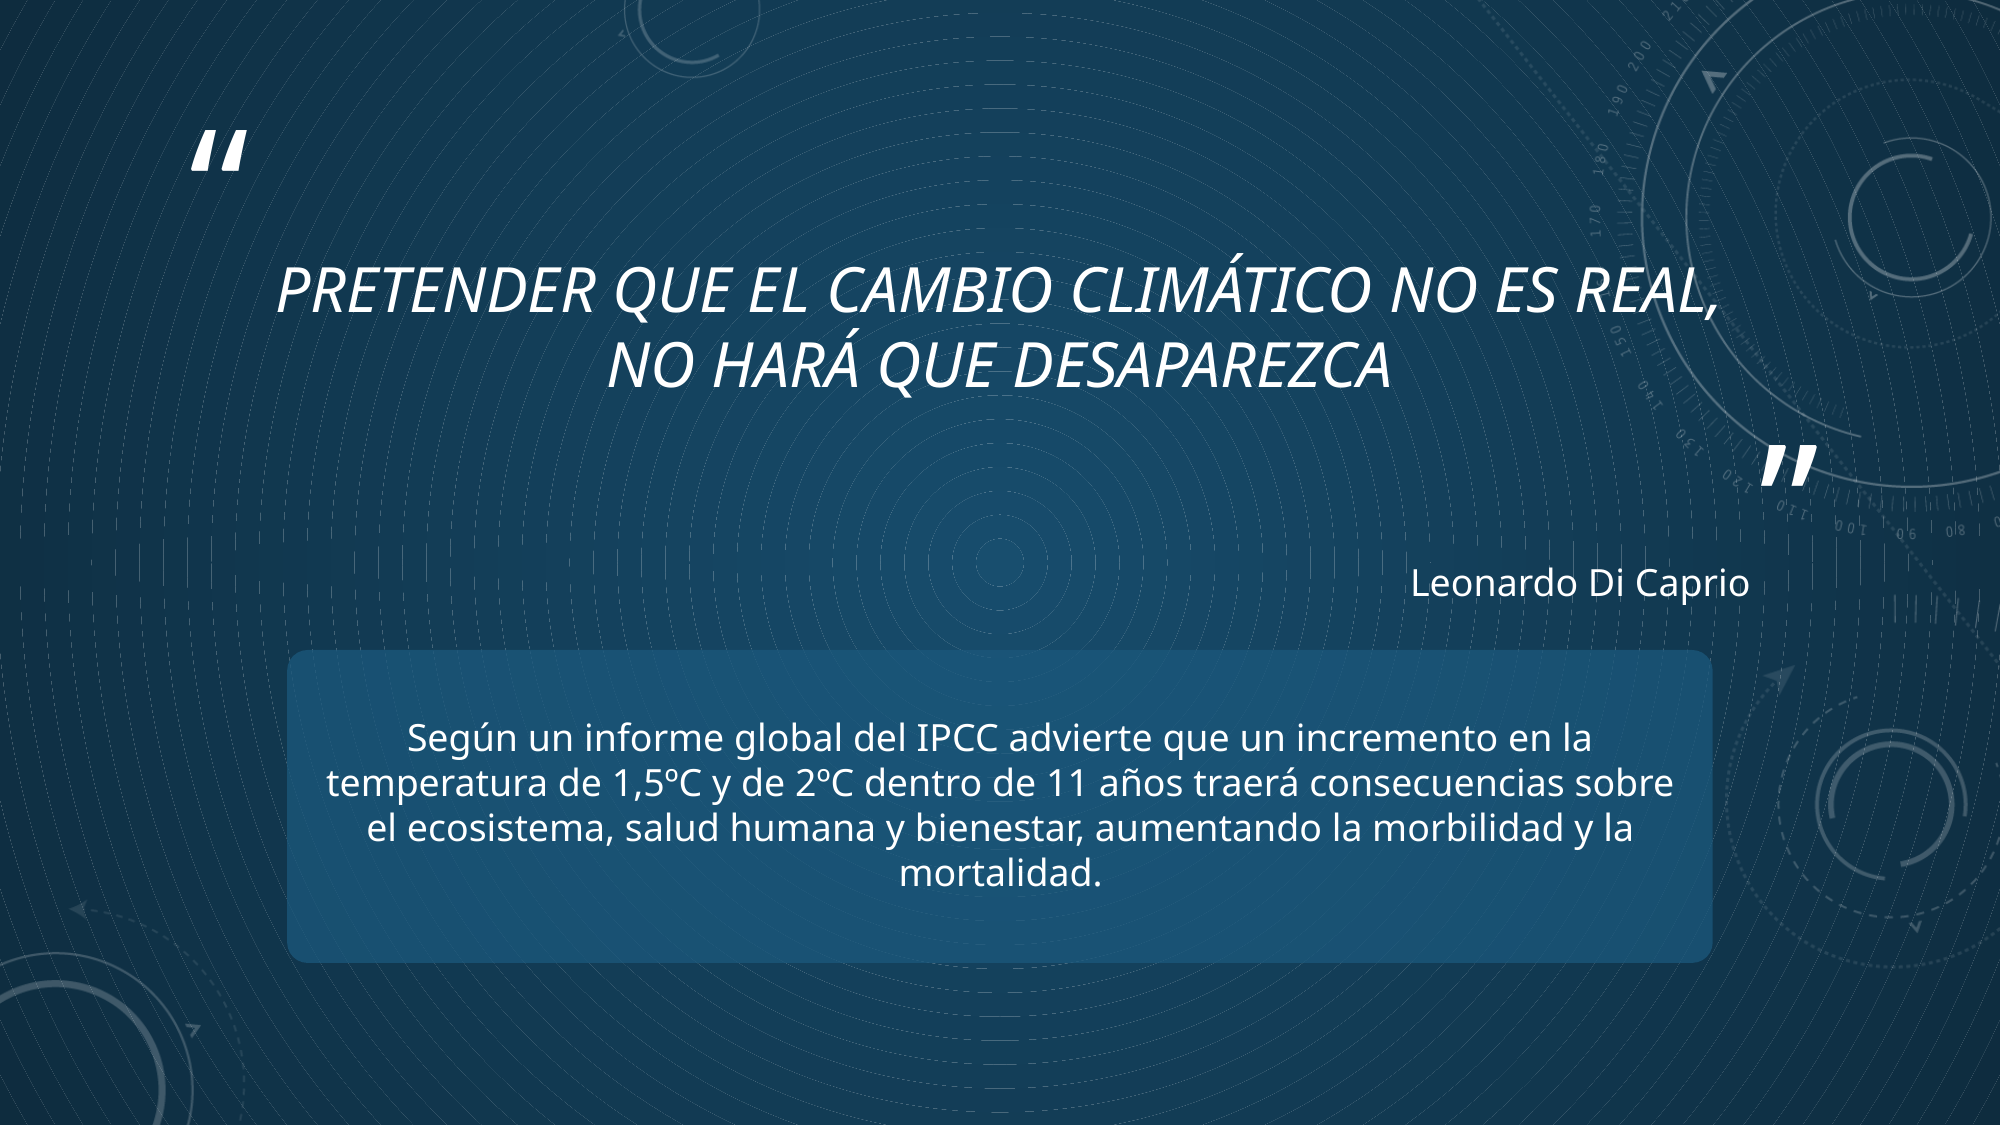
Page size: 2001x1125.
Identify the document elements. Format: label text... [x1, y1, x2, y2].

list Según un informe global del IPCC advierte que un incremento en la temperatura de 1,5ºC y de 2ºC dentro de 11 años traerá consecuencias sobre el ecosistema, salud humana y bienestar, aumentando la morbilidad y la mortalidad. [304, 659, 1697, 949]
title PRETENDER QUE EL CAMBIO CLIMÁTICO NO ES REAL, NO HARÁ QUE DESAPAREZCA [216, 99, 1784, 550]
picture [0, 0, 2000, 1125]
list Leonardo Di Caprio [233, 549, 1766, 613]
